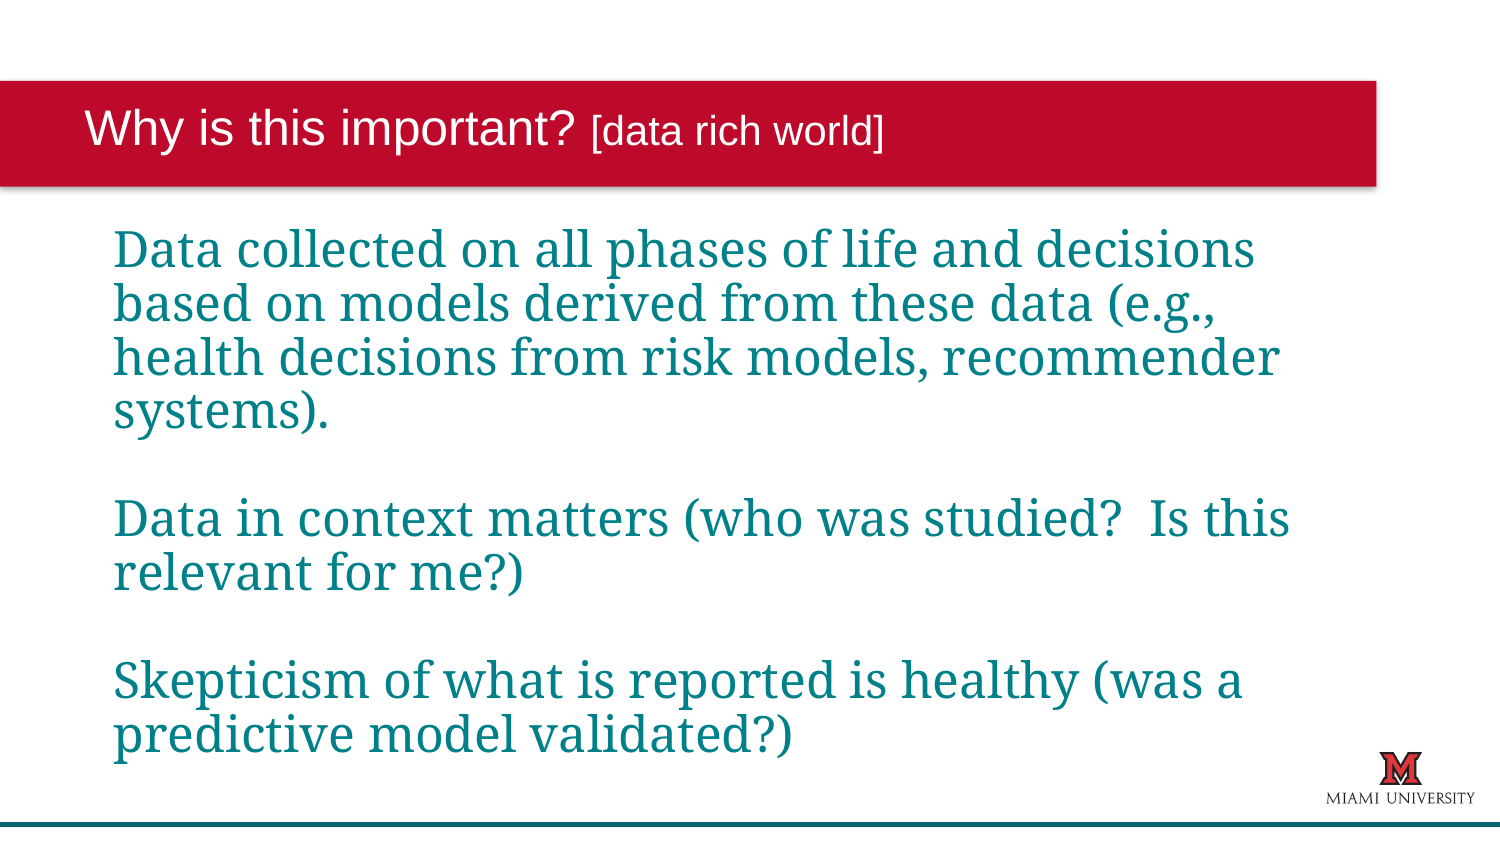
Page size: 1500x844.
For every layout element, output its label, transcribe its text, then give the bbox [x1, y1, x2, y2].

text_box Why is this important? [data rich world] [69, 87, 988, 163]
text_box Data collected on all phases of life and decisions based on models derived from these data (e.g., health decisions from risk models, recommender systems). Data in context matters (who was studied? Is this relevant for me?) Skepticism of what is reported is healthy (was a predictive model validated?) [98, 216, 1377, 771]
picture [1322, 749, 1477, 808]
text_box [0, 80, 1377, 187]
